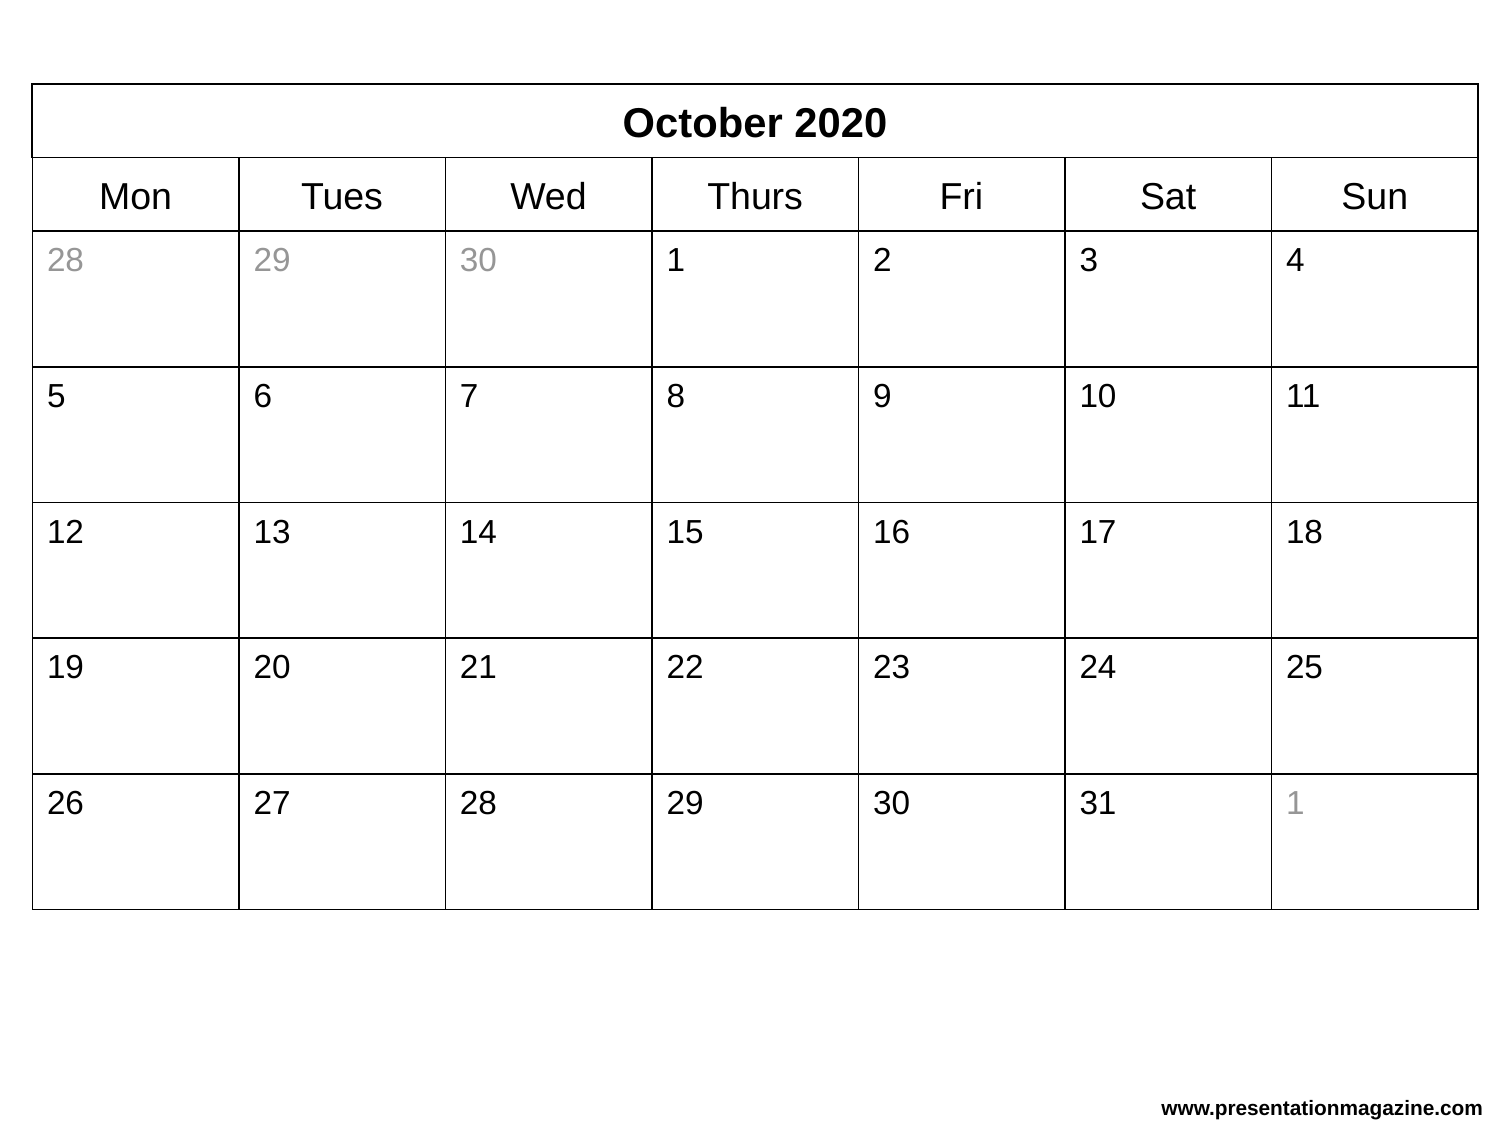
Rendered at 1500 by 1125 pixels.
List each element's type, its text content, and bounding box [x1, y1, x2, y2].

text_box 11 [1272, 367, 1478, 503]
text_box 26 [32, 774, 239, 910]
text_box 3 [1064, 231, 1271, 367]
text_box Tues [239, 158, 446, 231]
text_box 17 [1065, 503, 1272, 639]
text_box Sun [1272, 158, 1478, 231]
text_box 30 [446, 231, 651, 366]
text_box Thurs [652, 158, 859, 231]
text_box Wed [446, 158, 652, 231]
text_box Sat [1065, 158, 1272, 231]
text_box 23 [859, 639, 1065, 774]
text_box 28 [32, 231, 239, 366]
text_box 6 [239, 366, 446, 503]
text_box 5 [32, 366, 239, 503]
text_box 28 [446, 774, 652, 910]
text_box 20 [239, 639, 446, 774]
text_box 29 [239, 231, 446, 366]
text_box 15 [652, 503, 859, 639]
text_box 22 [652, 639, 859, 774]
text_box 9 [859, 367, 1065, 503]
text_box 18 [1272, 503, 1478, 639]
text_box October 2020 [32, 83, 1478, 158]
text_box 31 [1065, 774, 1272, 910]
text_box 29 [652, 774, 859, 910]
text_box 7 [446, 366, 652, 503]
text_box 2 [858, 231, 1064, 367]
text_box 10 [1065, 367, 1272, 503]
text_box 4 [1271, 231, 1478, 367]
text_box 12 [32, 503, 239, 639]
text_box 1 [651, 231, 858, 367]
text_box 25 [1272, 639, 1478, 774]
text_box Mon [32, 158, 239, 231]
text_box 14 [446, 503, 652, 639]
text_box 8 [652, 367, 859, 503]
text_box 27 [239, 774, 446, 910]
text_box Fri [859, 158, 1065, 231]
text_box 21 [446, 639, 652, 774]
text_box 19 [32, 639, 239, 774]
text_box 1 [1272, 774, 1478, 910]
text_box 16 [859, 503, 1065, 639]
text_box 13 [239, 503, 446, 639]
text_box 30 [859, 774, 1065, 910]
text_box 24 [1065, 639, 1272, 774]
